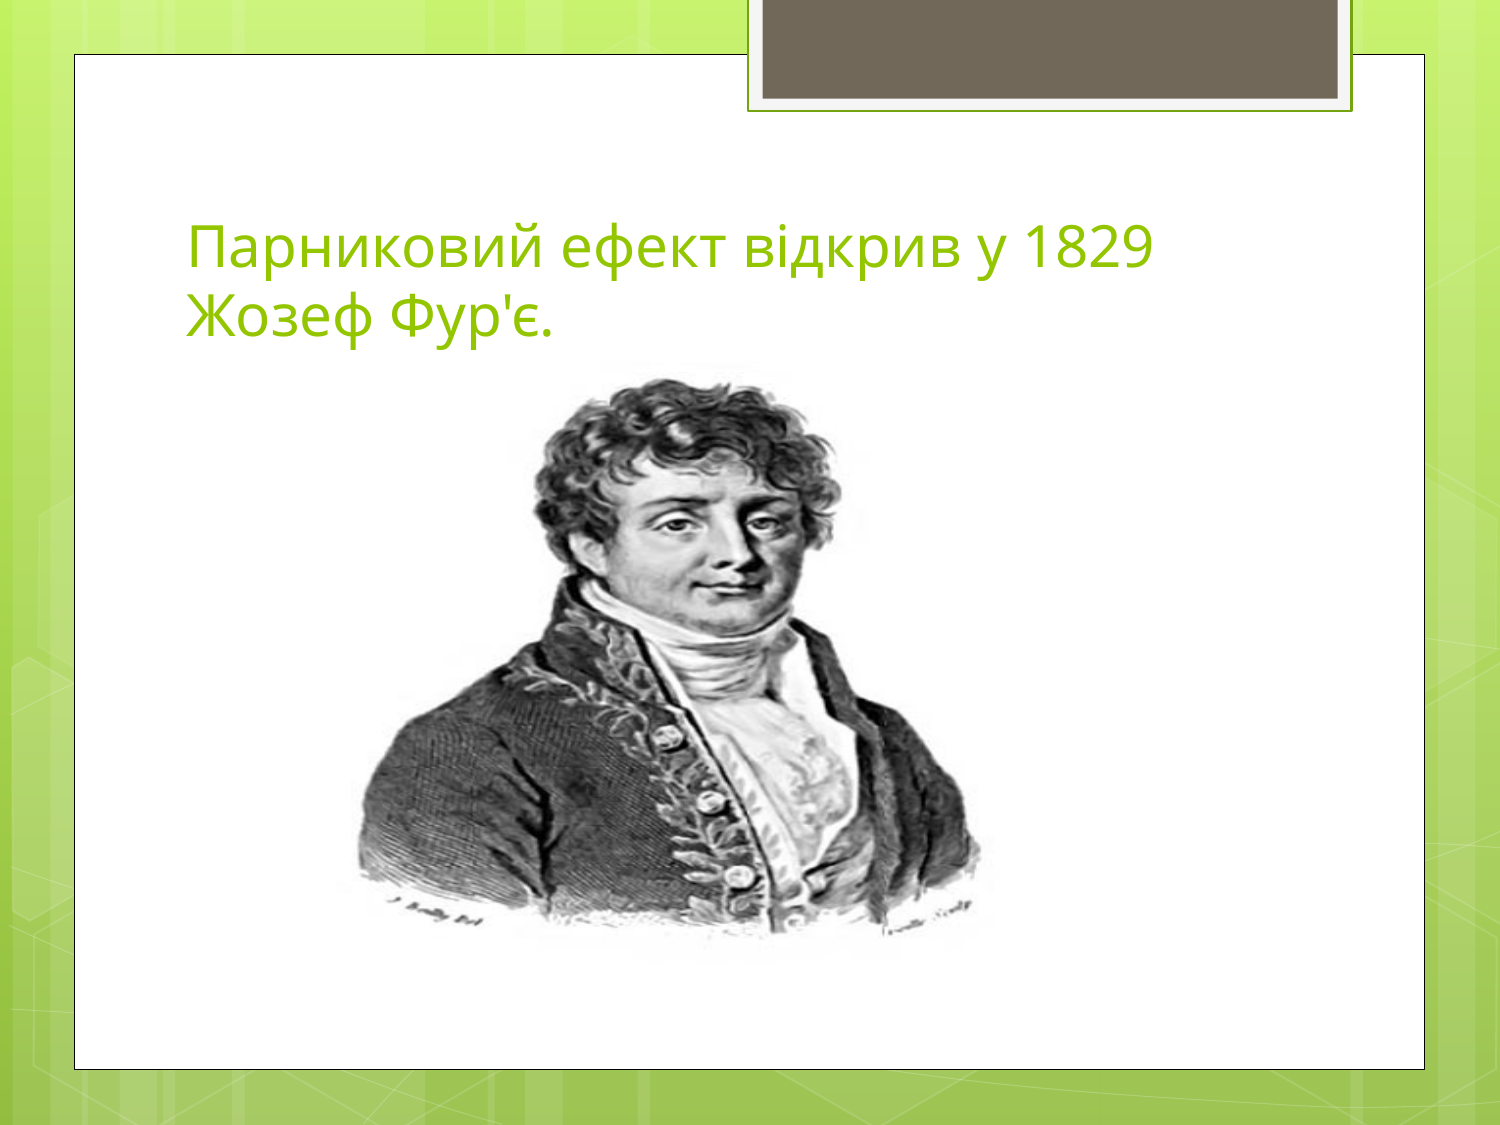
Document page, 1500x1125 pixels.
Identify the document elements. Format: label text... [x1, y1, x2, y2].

title Парниковий ефект відкрив у 1829 Жозеф Фур'є. [171, 168, 1324, 357]
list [336, 361, 1022, 965]
